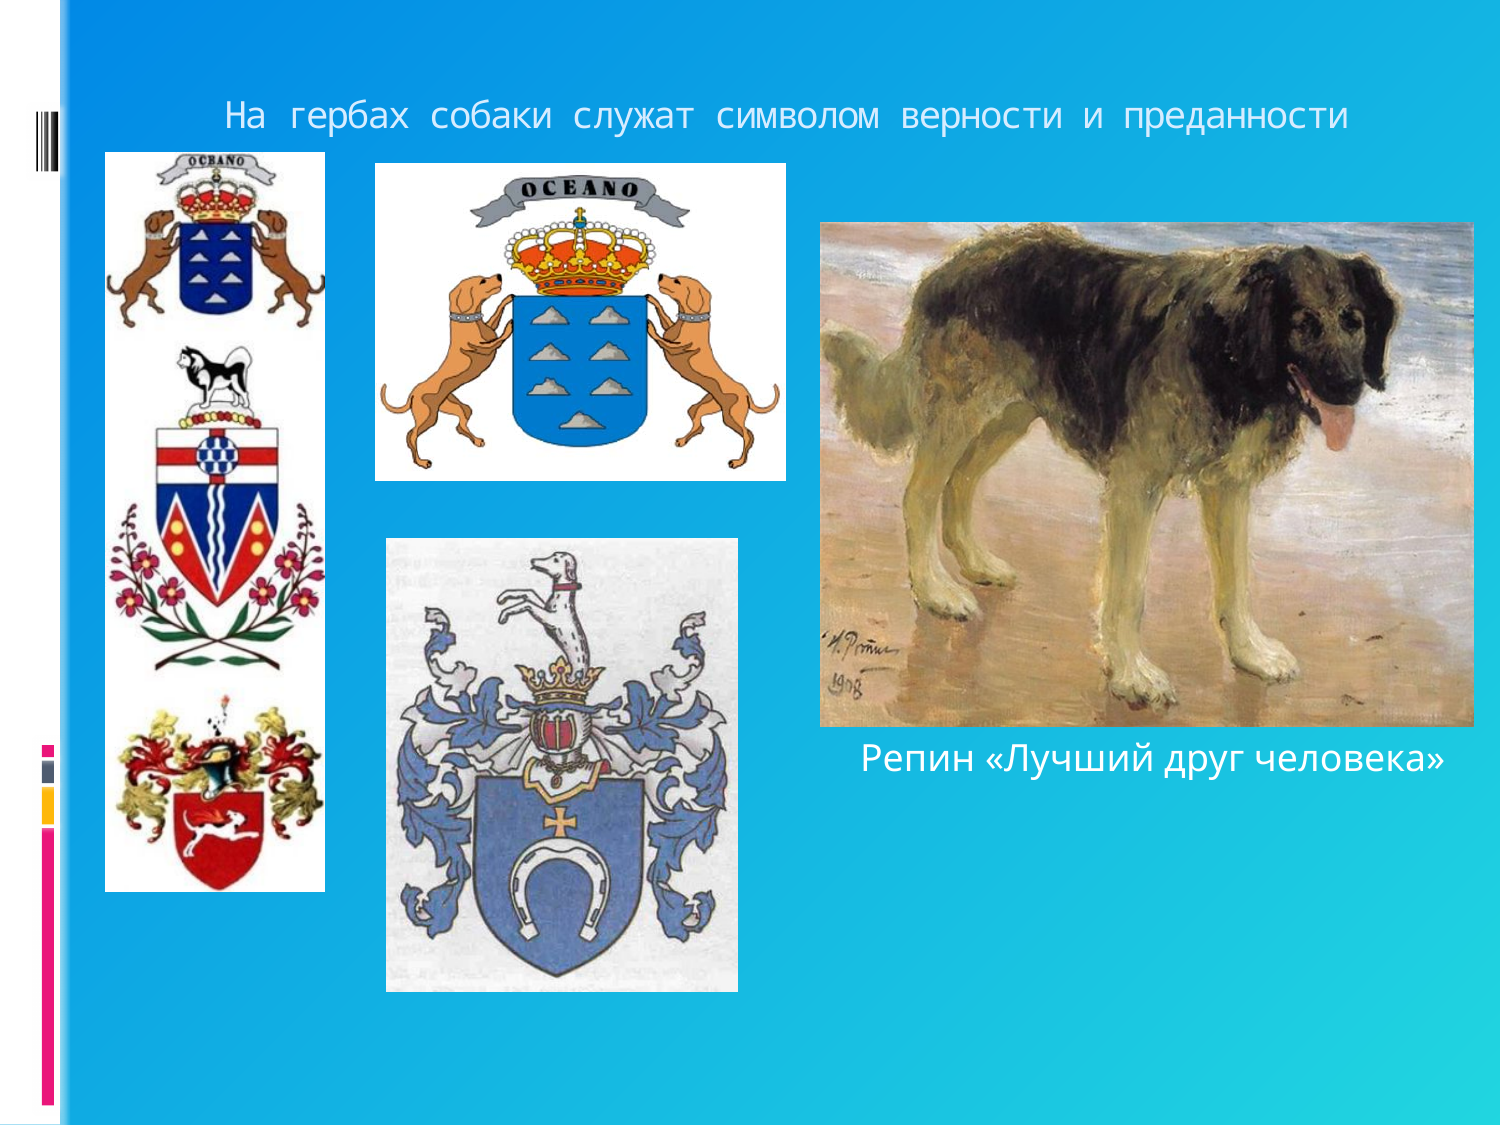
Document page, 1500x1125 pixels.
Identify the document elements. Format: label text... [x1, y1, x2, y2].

picture [104, 151, 326, 891]
title На гербах собаки служат символом верности и преданности [150, 83, 1425, 234]
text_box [819, 222, 1474, 788]
picture [387, 539, 738, 992]
picture [374, 163, 785, 480]
